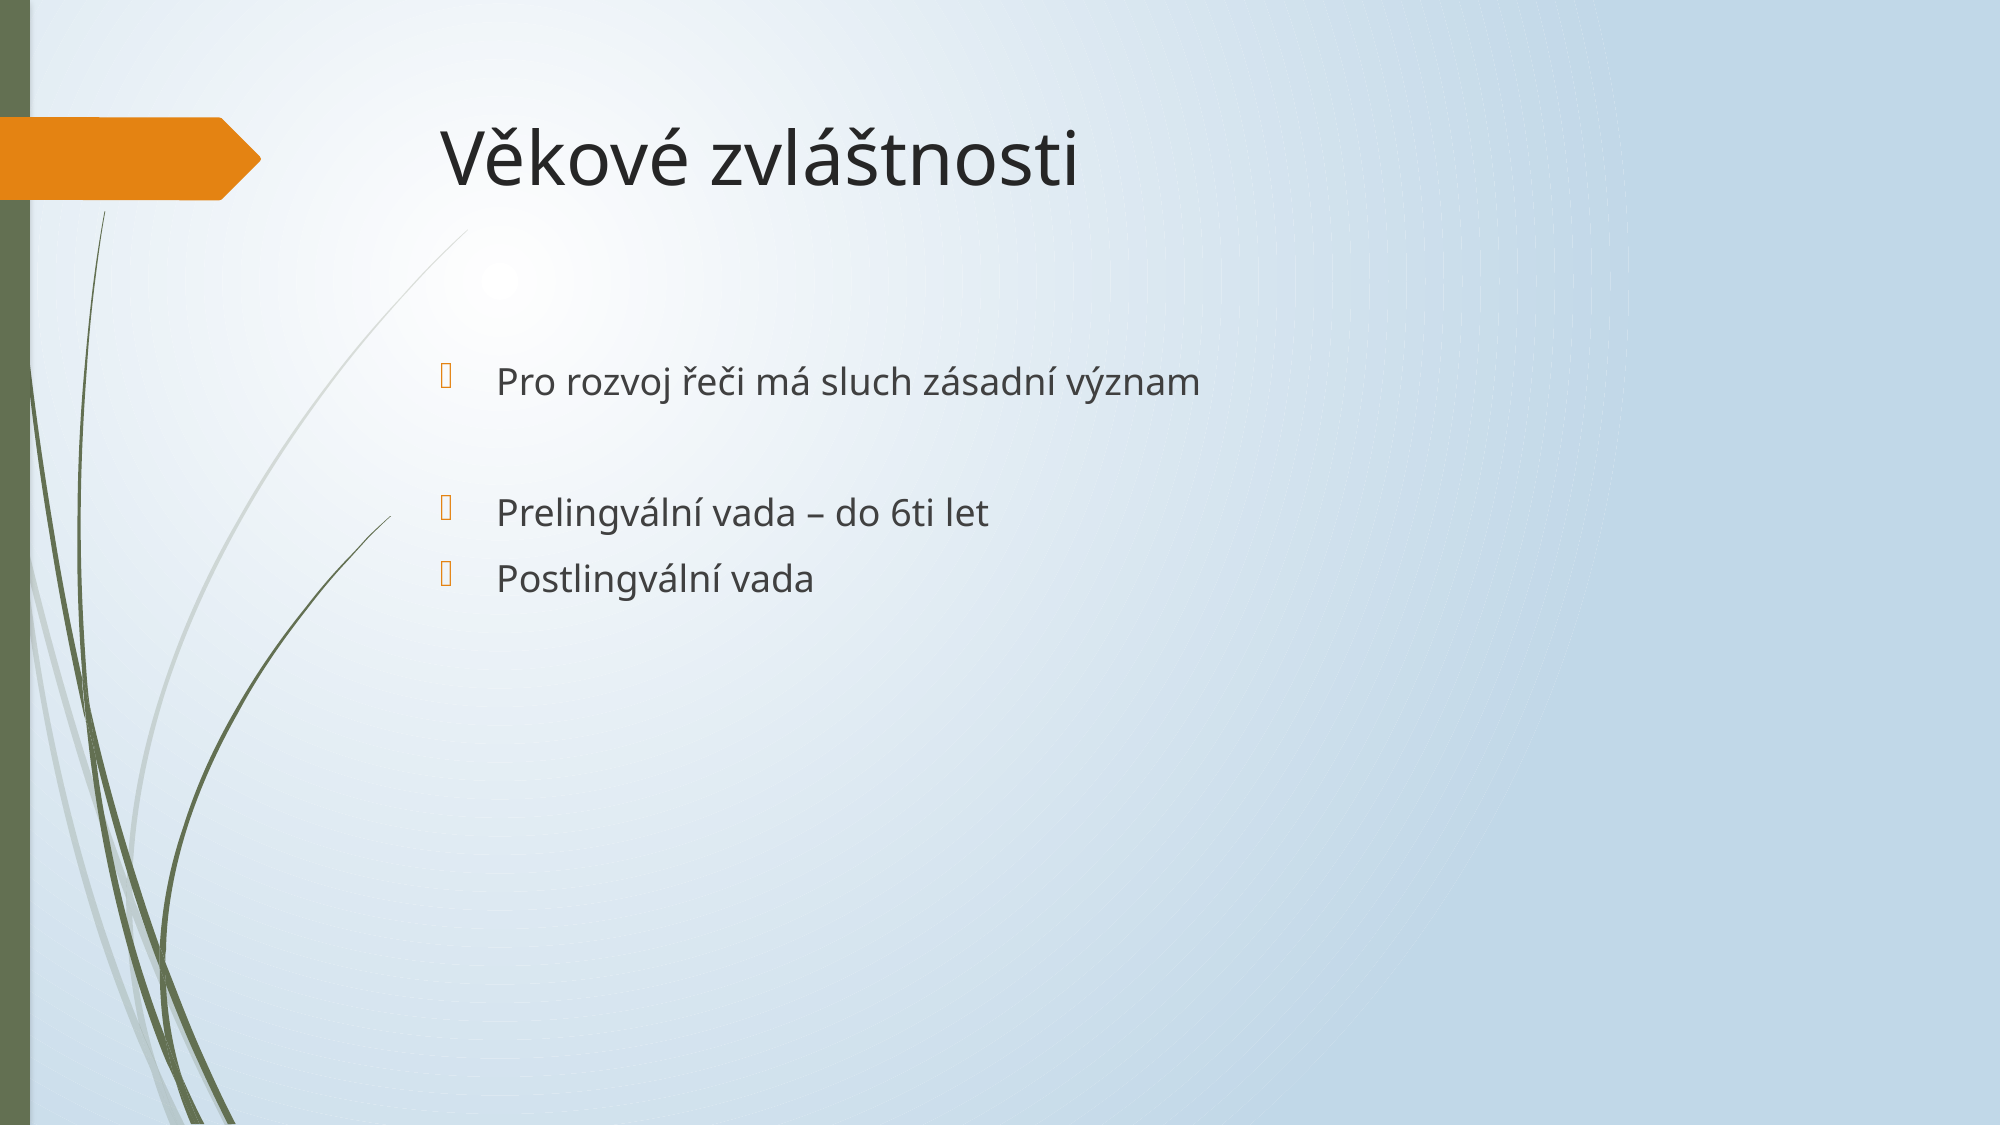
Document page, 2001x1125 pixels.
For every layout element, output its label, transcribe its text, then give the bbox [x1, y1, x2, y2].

list Pro rozvoj řeči má sluch zásadní význam Prelingvální vada – do 6ti let Postlingvální vada [424, 350, 1888, 970]
title Věkové zvláštnosti [425, 102, 1888, 313]
